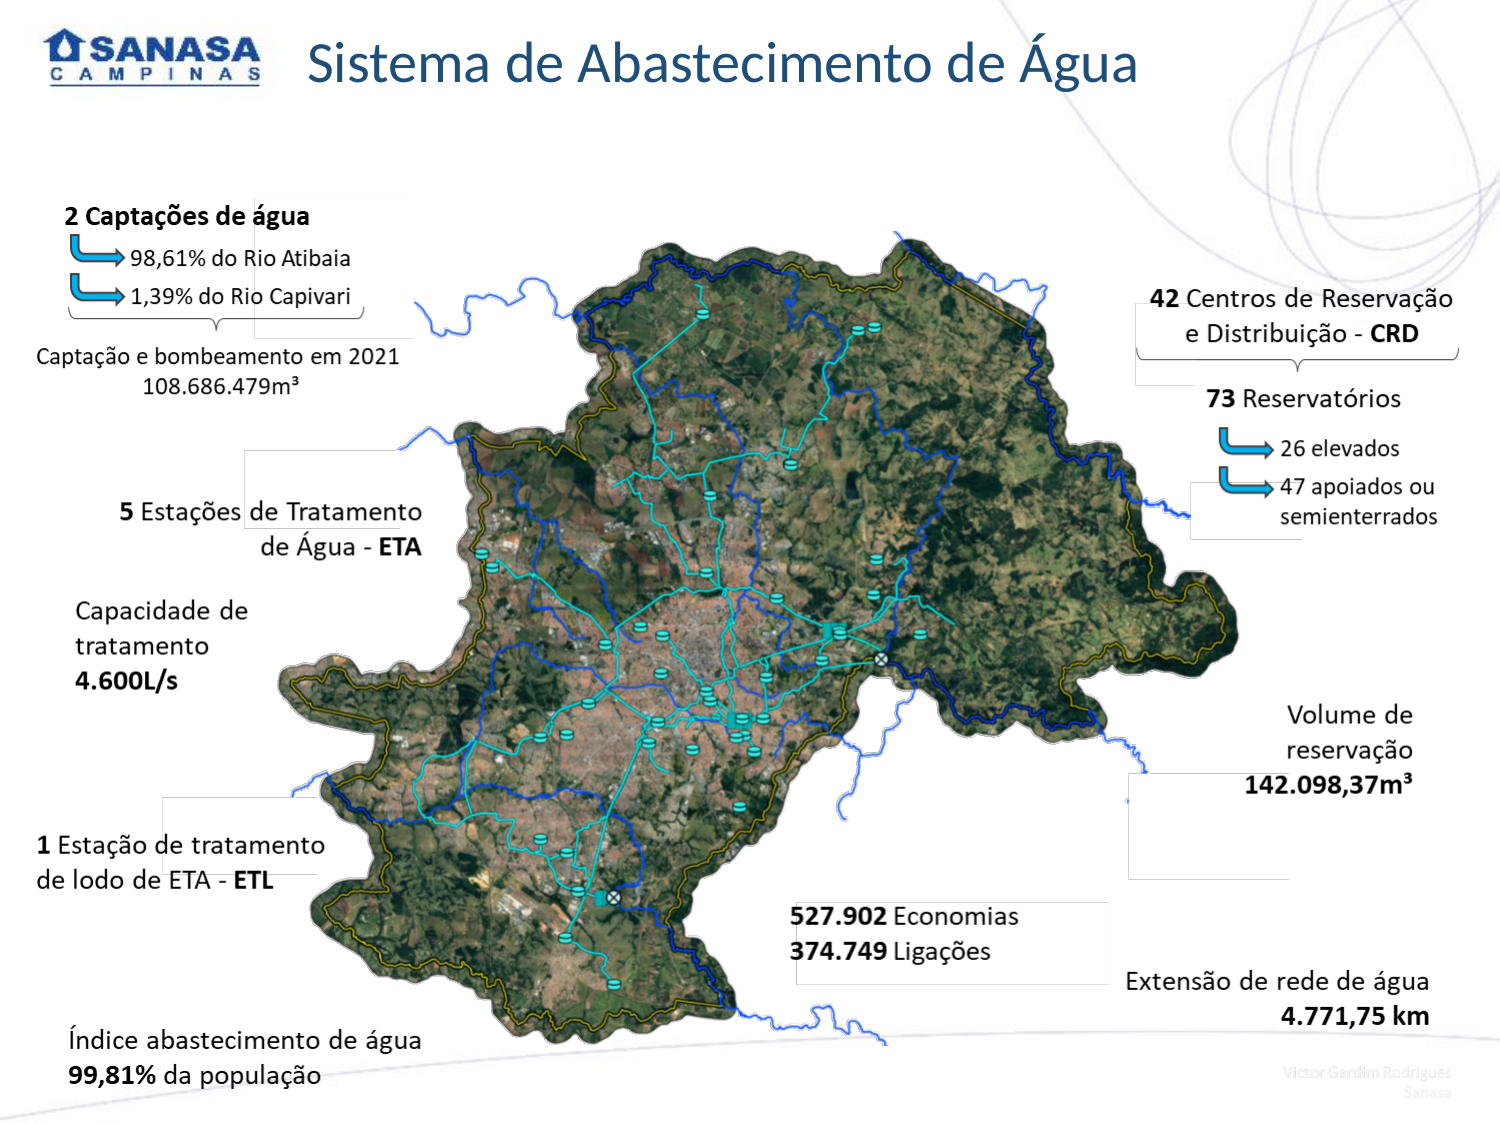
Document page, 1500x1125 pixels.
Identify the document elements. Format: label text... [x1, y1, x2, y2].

text_box Sistema de Abastecimento de Água [292, 17, 1470, 102]
picture [0, 0, 1500, 1125]
